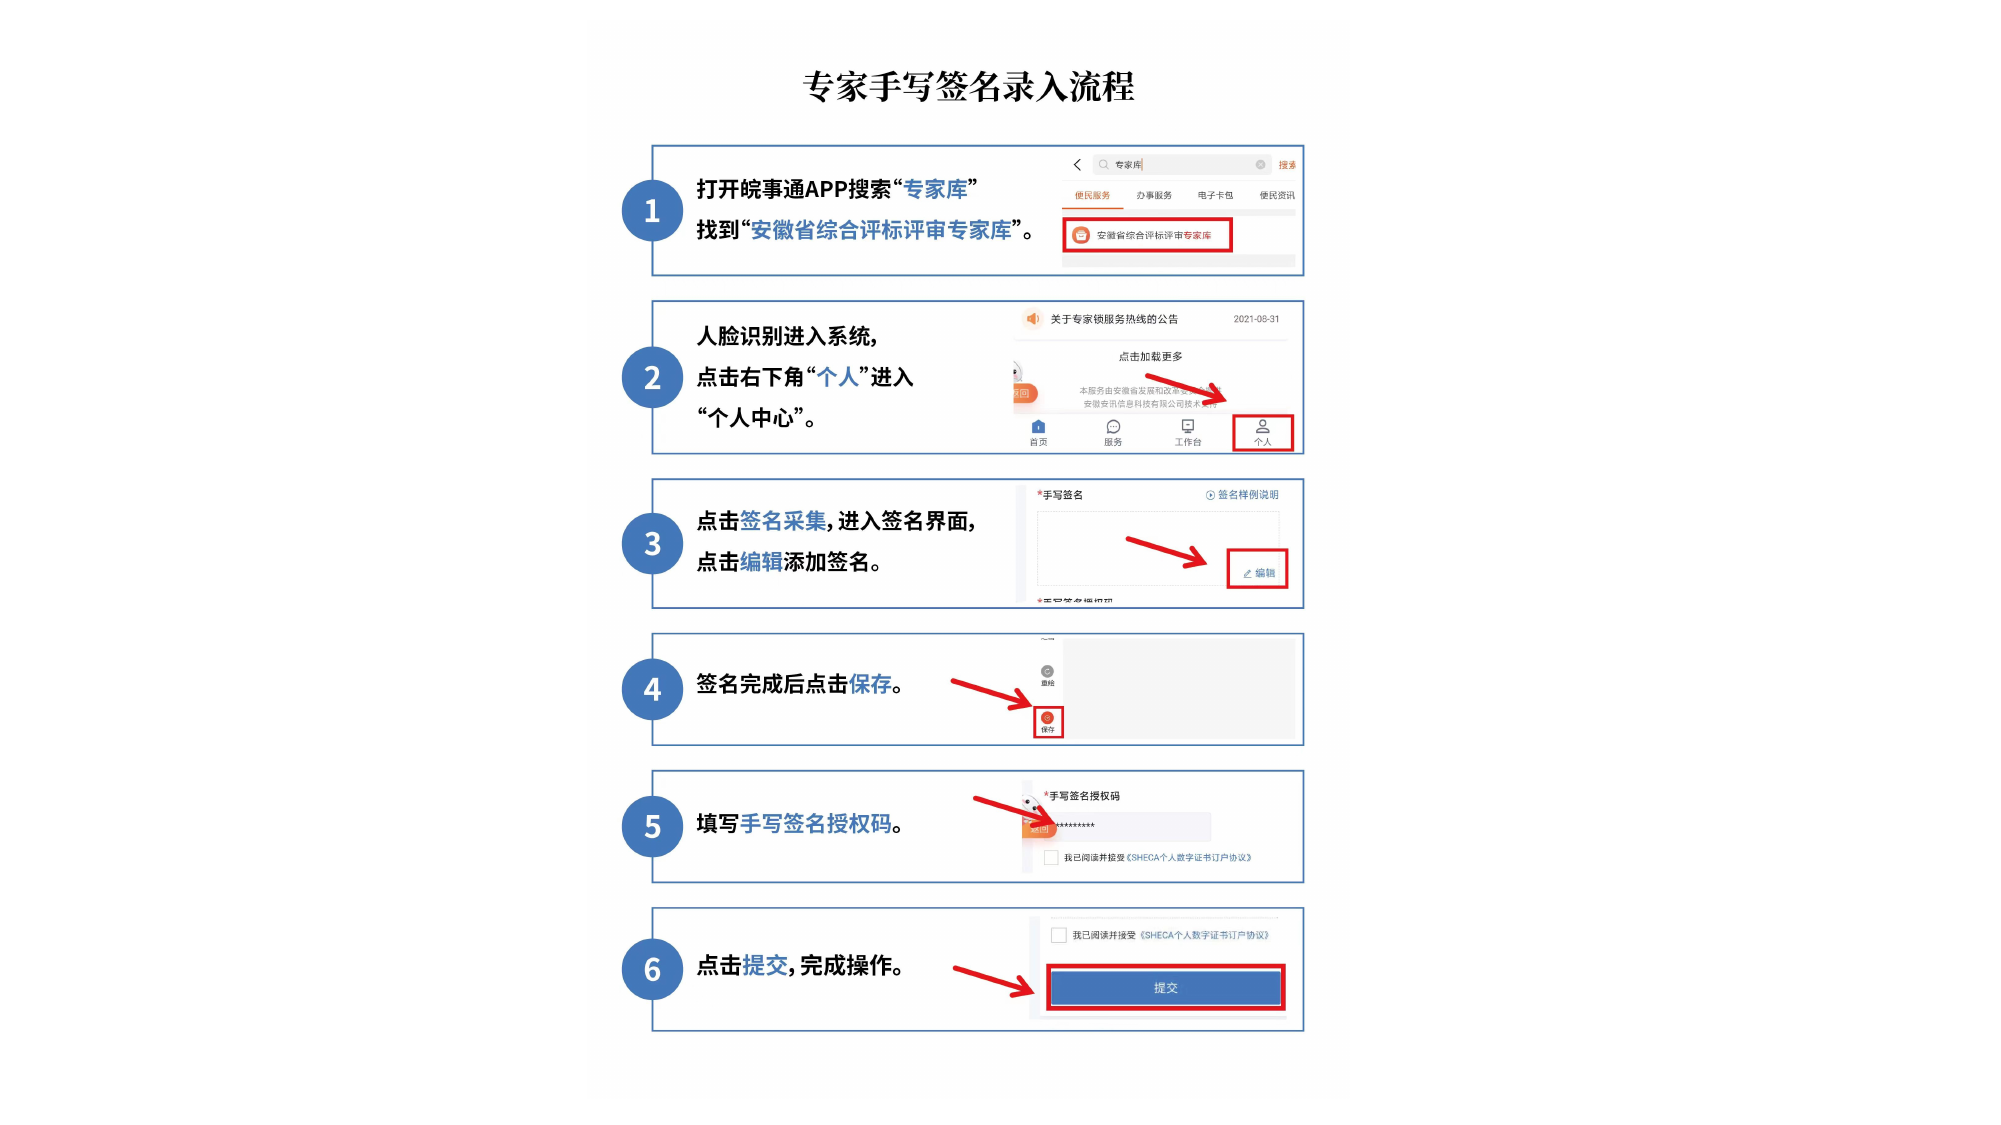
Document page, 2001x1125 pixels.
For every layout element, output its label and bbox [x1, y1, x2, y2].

picture [586, 19, 1350, 1100]
